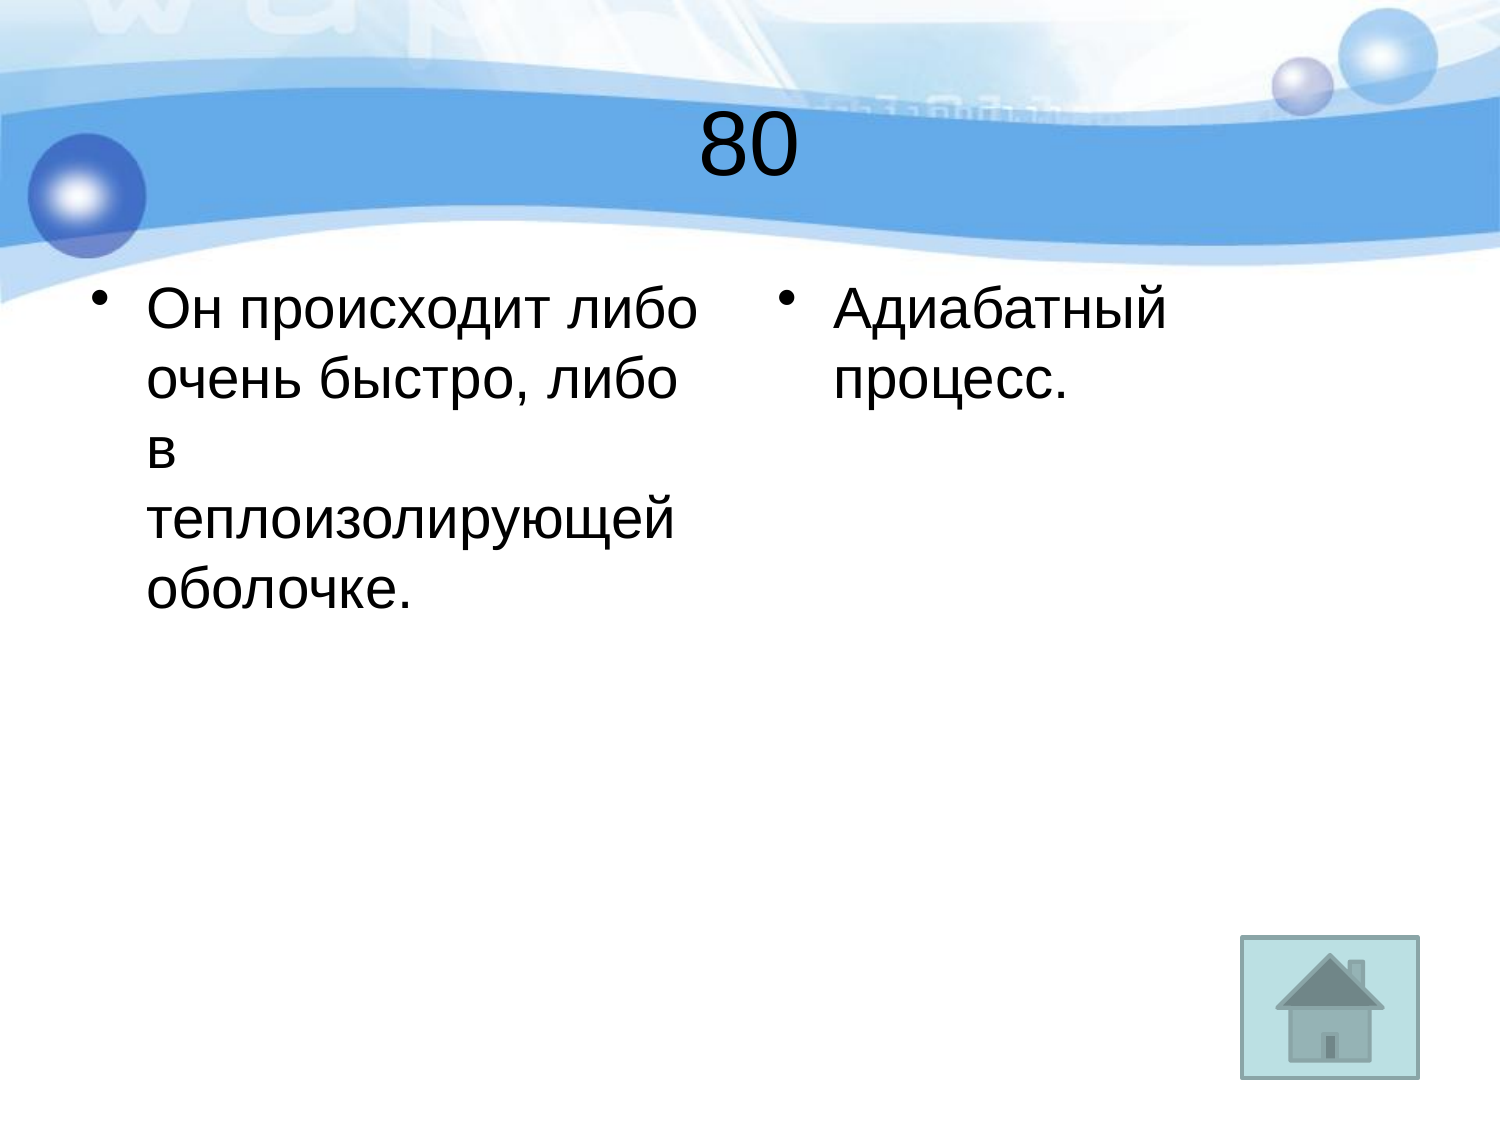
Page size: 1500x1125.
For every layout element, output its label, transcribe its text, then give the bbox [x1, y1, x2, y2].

picture [0, 0, 1500, 1125]
list Адиабатный процесс. [762, 262, 1425, 1005]
title 80 [75, 45, 1425, 233]
text_box [1240, 935, 1420, 1080]
list Он происходит либо очень быстро, либо в теплоизолирующей оболочке. [75, 262, 738, 1005]
